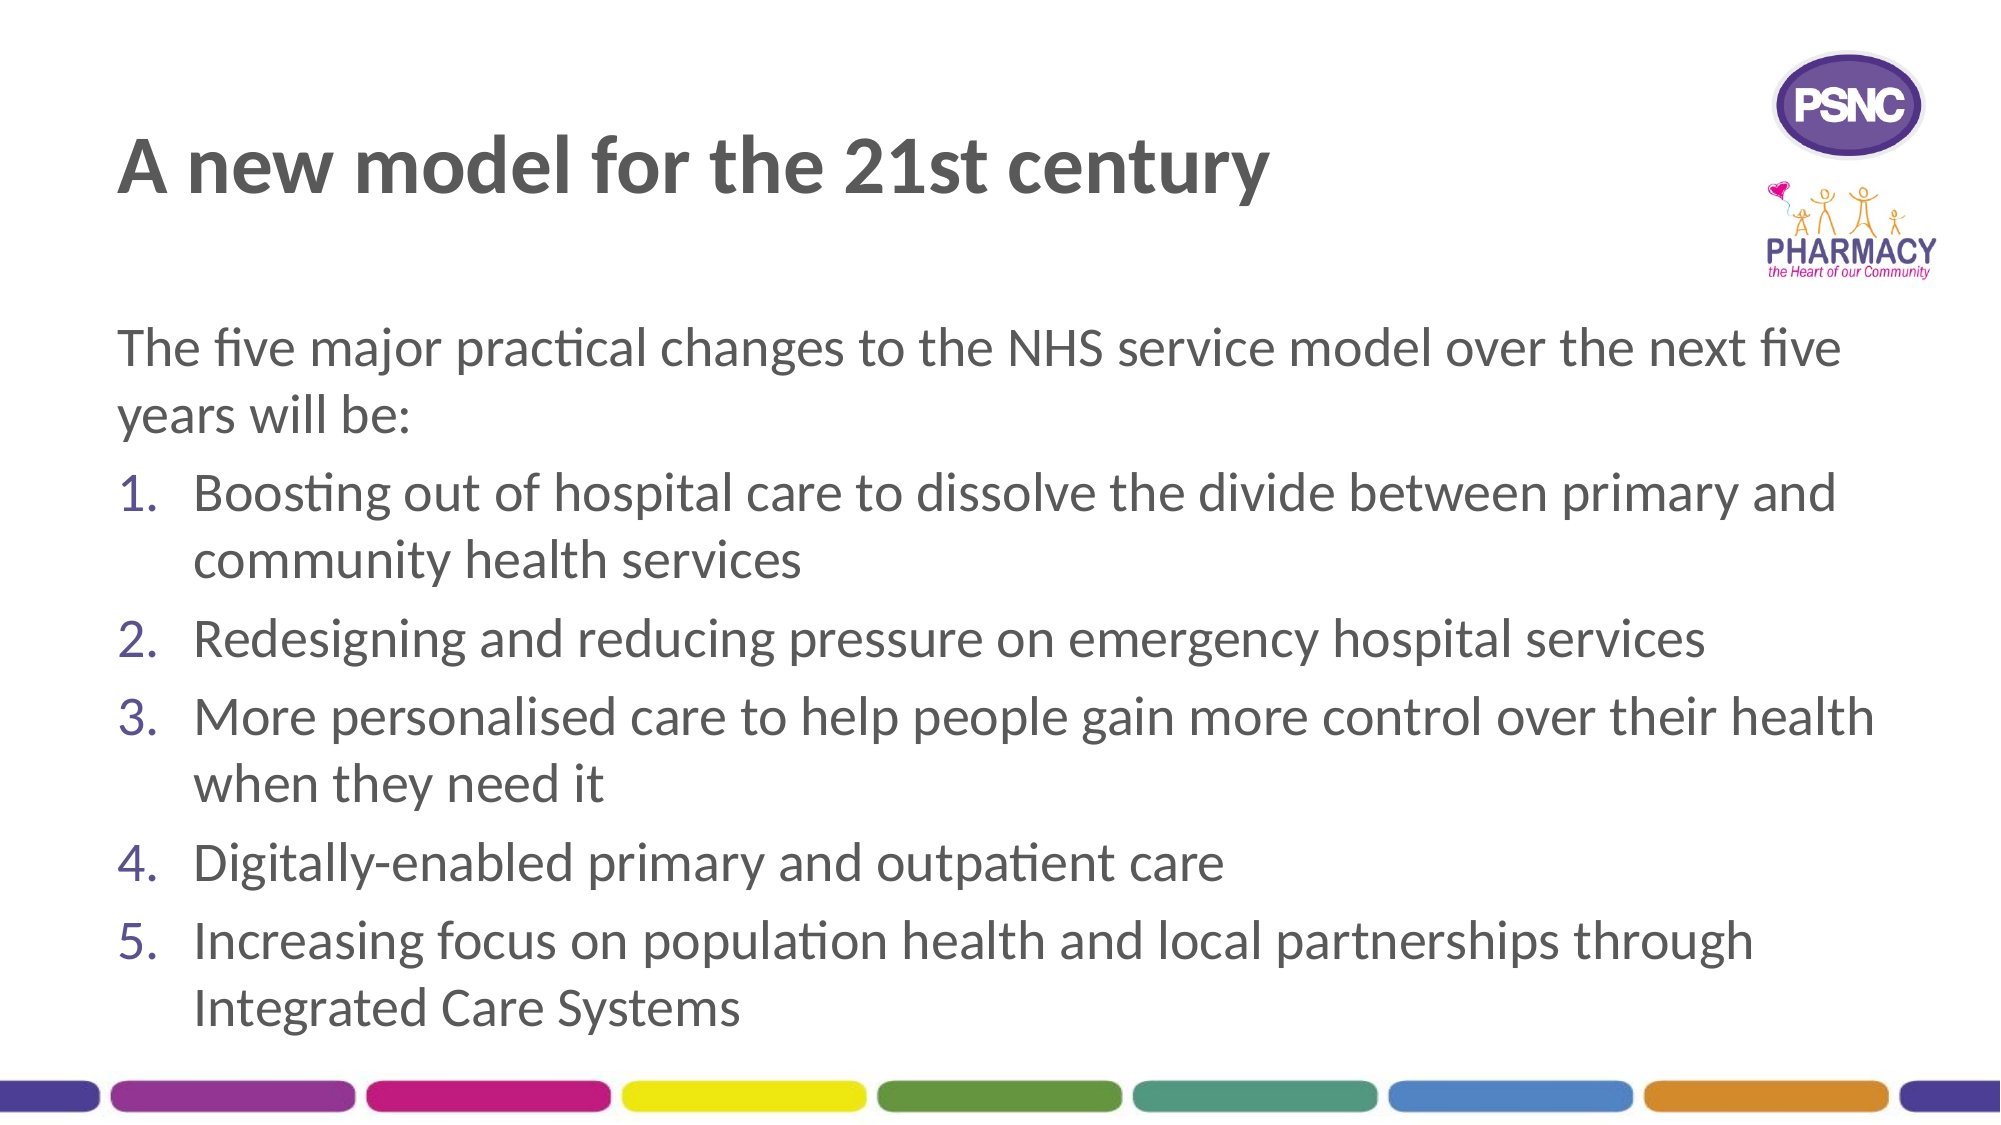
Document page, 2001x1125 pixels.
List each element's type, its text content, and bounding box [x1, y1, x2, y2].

picture [0, 1071, 2000, 1123]
list The five major practical changes to the NHS service model over the next five years will be: Boosting out of hospital care to dissolve the divide between primary and community health services Redesigning and reducing pressure on emergency hospital services More personalised care to help people gain more control over their health when they need it Digitally-enabled primary and outpatient care Increasing focus on population health and local partnerships through Integrated Care Systems [102, 302, 1910, 1047]
picture [1742, 39, 1954, 289]
title A new model for the 21st century [102, 43, 1721, 278]
